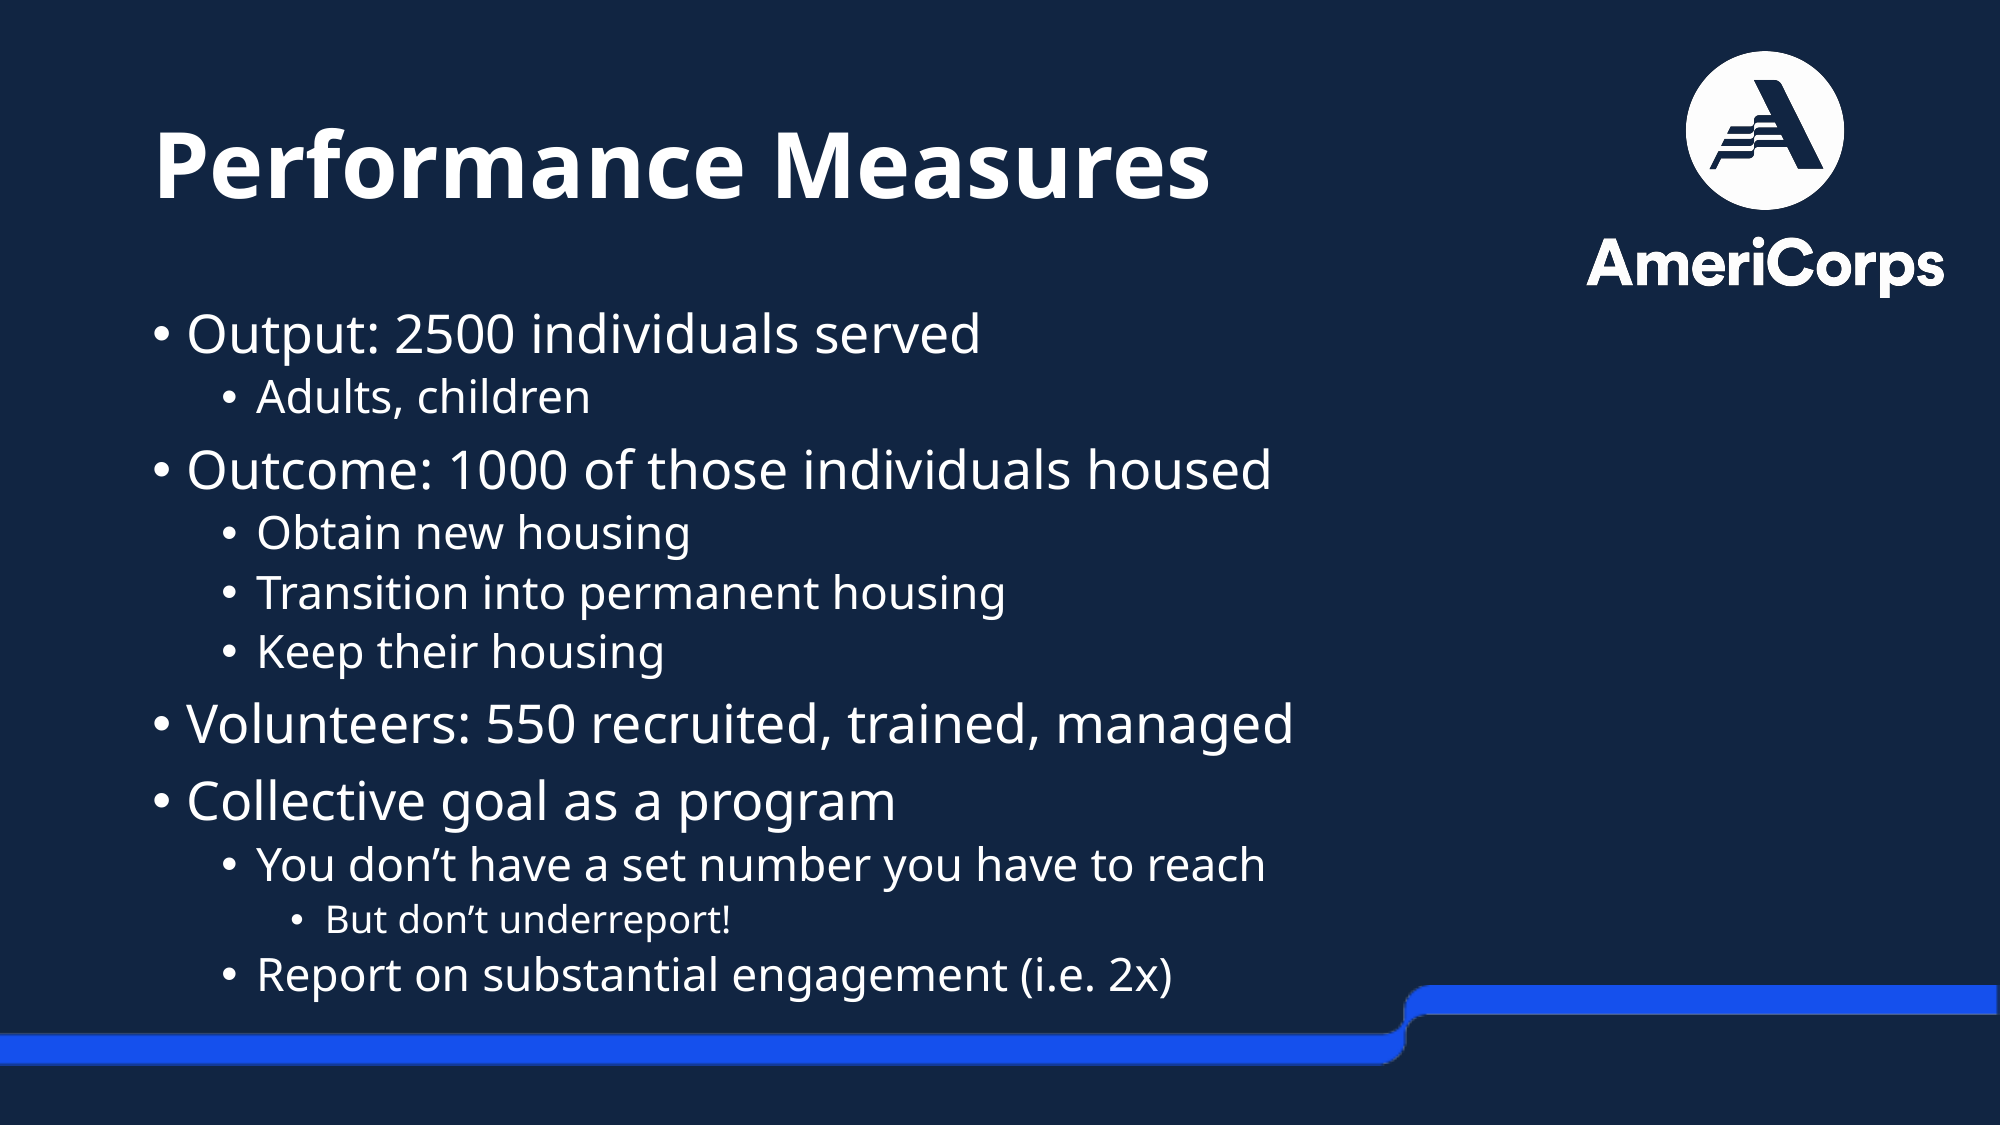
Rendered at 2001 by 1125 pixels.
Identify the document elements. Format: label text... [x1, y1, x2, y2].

picture [1586, 51, 1944, 298]
list Output: 2500 individuals served Adults, children Outcome: 1000 of those individuals housed Obtain new housing Transition into permanent housing Keep their housing Volunteers: 550 recruited, trained, managed Collective goal as a program You don’t have a set number you have to reach But don’t underreport! Report on substantial engagement (i.e. 2x) [137, 299, 1863, 985]
title Performance Measures [137, 59, 1586, 278]
picture [0, 985, 2000, 1066]
